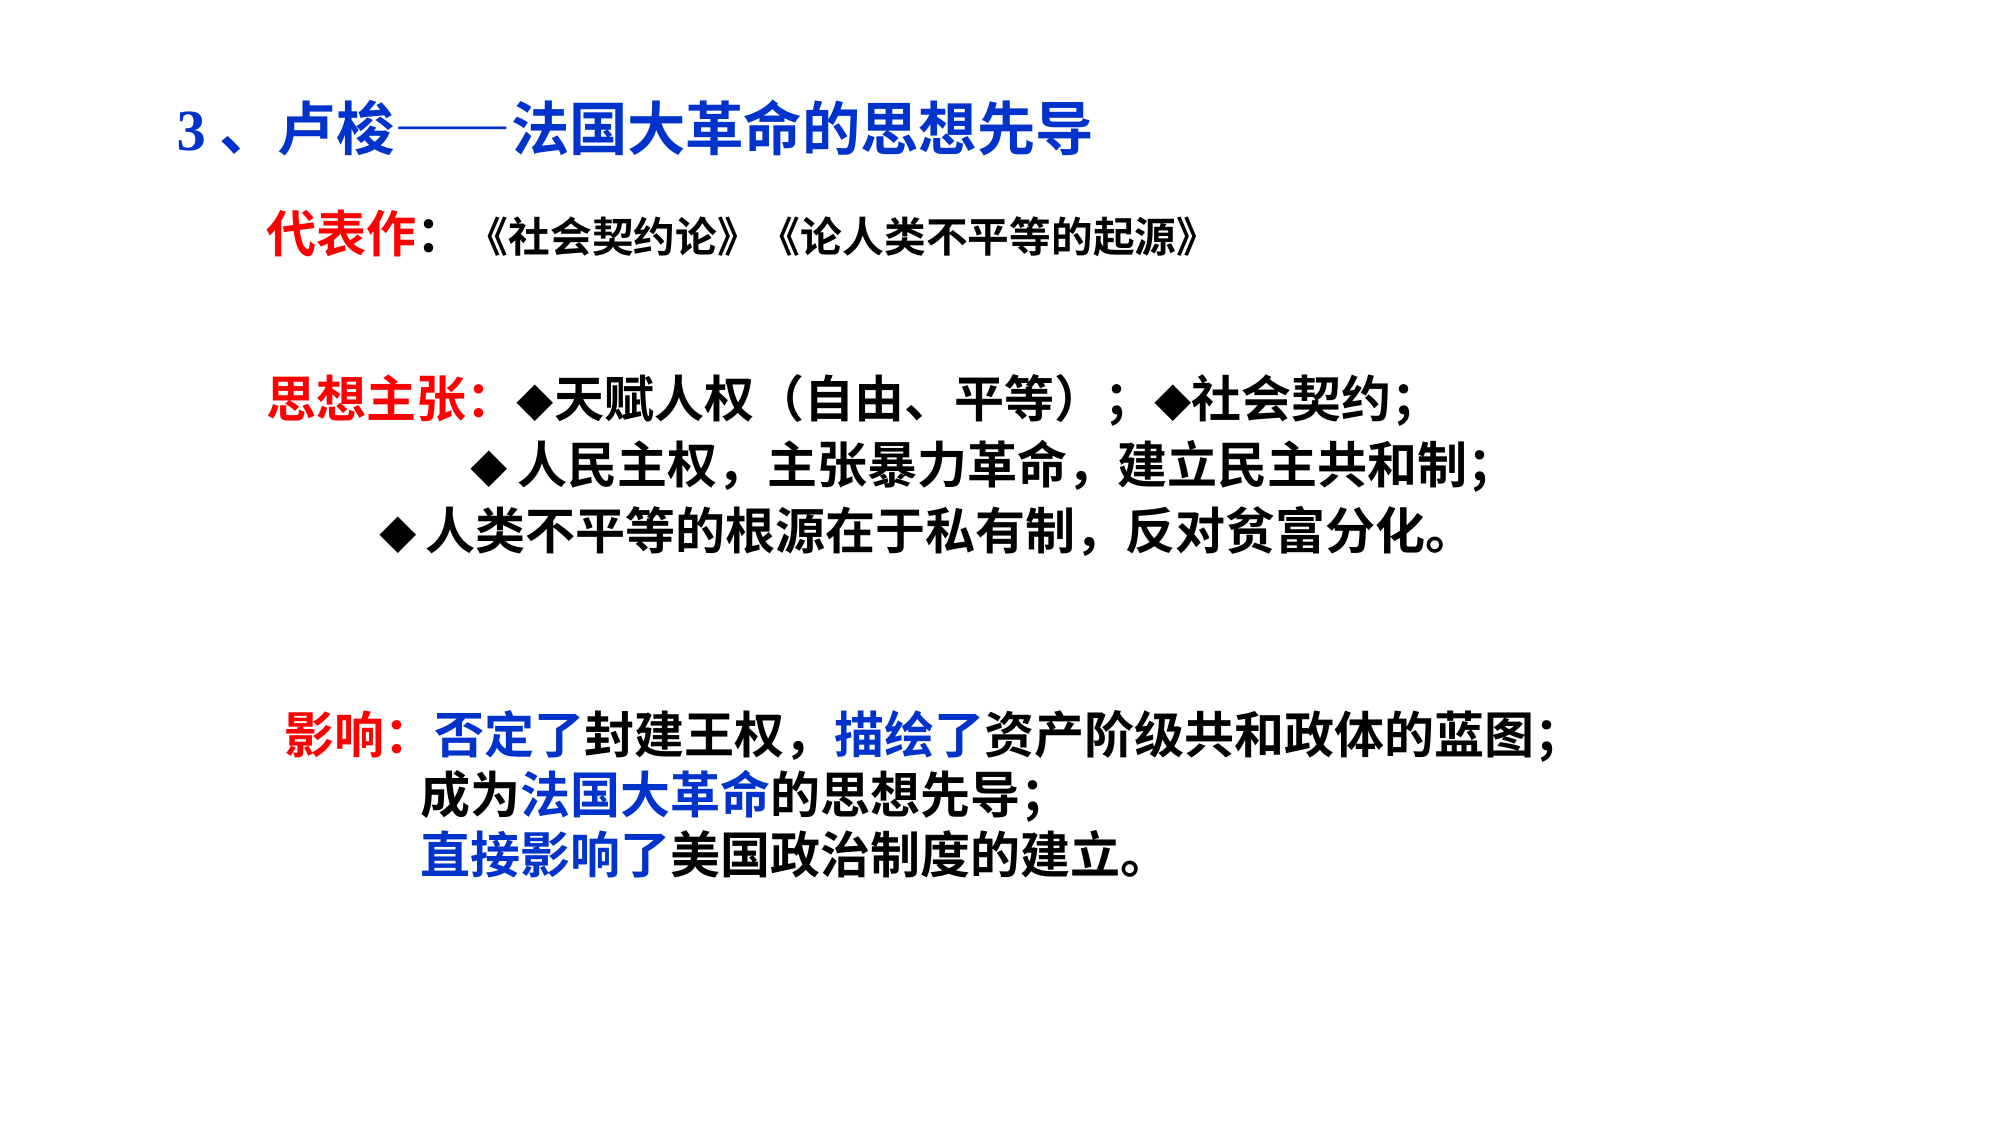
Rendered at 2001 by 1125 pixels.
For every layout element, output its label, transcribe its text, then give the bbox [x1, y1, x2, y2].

text_box 影响：否定了封建王权，描绘了资产阶级共和政体的蓝图； 成为法国大革命的思想先导； 直接影响了美国政治制度的建立。 [269, 696, 1685, 952]
text_box 3、卢梭——法国大革命的思想先导 [161, 85, 1600, 170]
text_box 思想主张：◆天赋人权（自由、平等）；◆社会契约； ◆人民主权，主张暴力革命，建立民主共和制； ◆人类不平等的根源在于私有制，反对贫富分化。 [252, 353, 1640, 567]
text_box 代表作：《社会契约论》《论人类不平等的起源》 [252, 195, 1265, 270]
